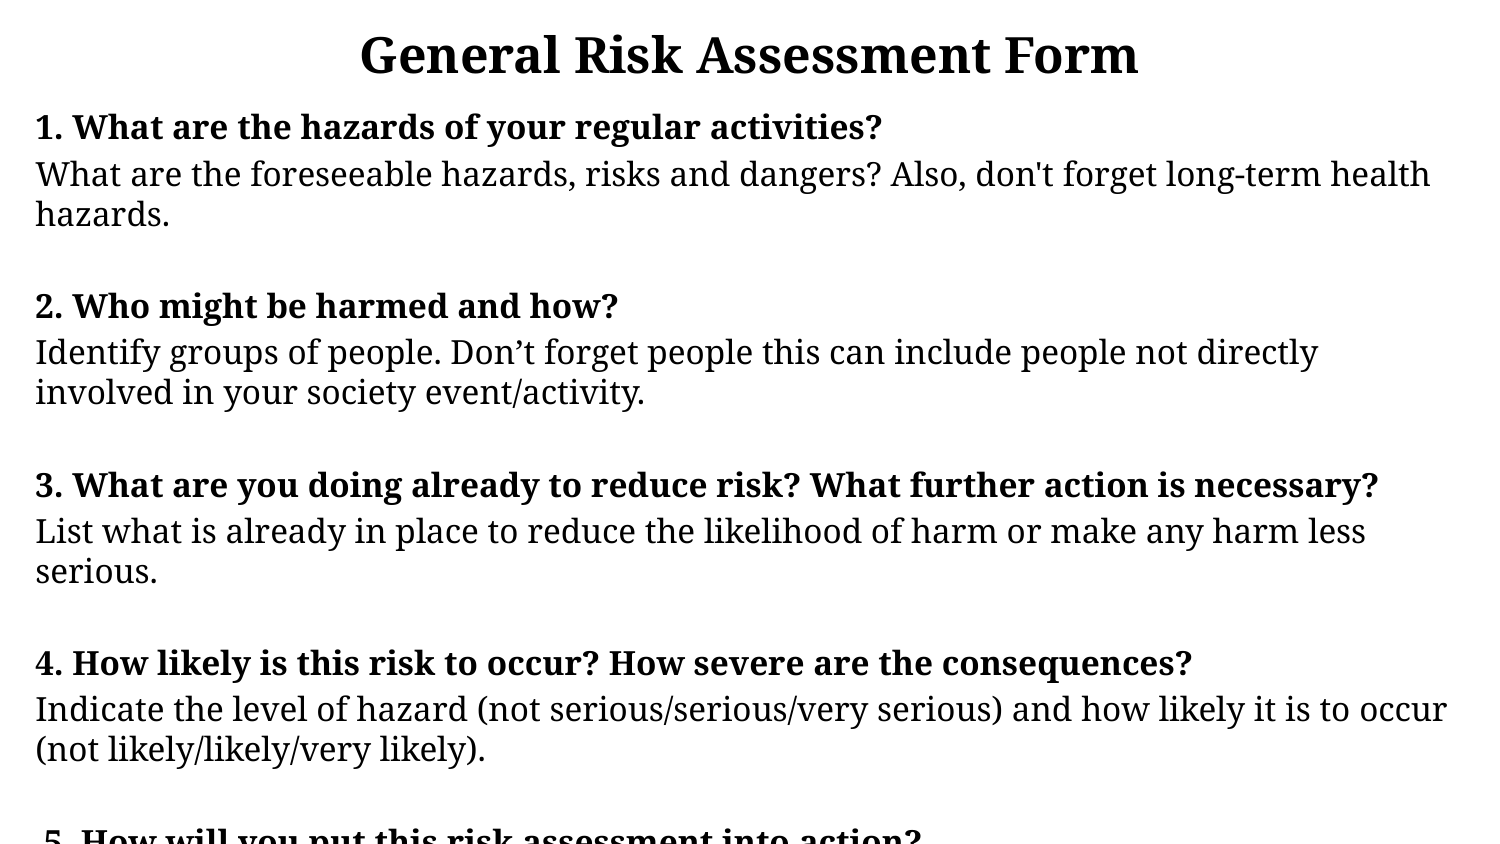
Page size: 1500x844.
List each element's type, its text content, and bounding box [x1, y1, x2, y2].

title General Risk Assessment Form [75, 0, 1425, 98]
list 1. What are the hazards of your regular activities? What are the foreseeable hazards, risks and dangers? Also, don't forget long-term health hazards. 2. Who might be harmed and how? Identify groups of people. Don’t forget people this can include people not directly involved in your society event/activity. 3. What are you doing already to reduce risk? What further action is necessary? List what is already in place to reduce the likelihood of harm or make any harm less serious. 4. How likely is this risk to occur? How severe are the consequences? Indicate the level of hazard (not serious/serious/very serious) and how likely it is to occur (not likely/likely/very likely). 5. How will you put this risk assessment into action? Remember to prioritise. Deal with those hazards that are high-risk and have serious consequences first. [20, 98, 1480, 831]
